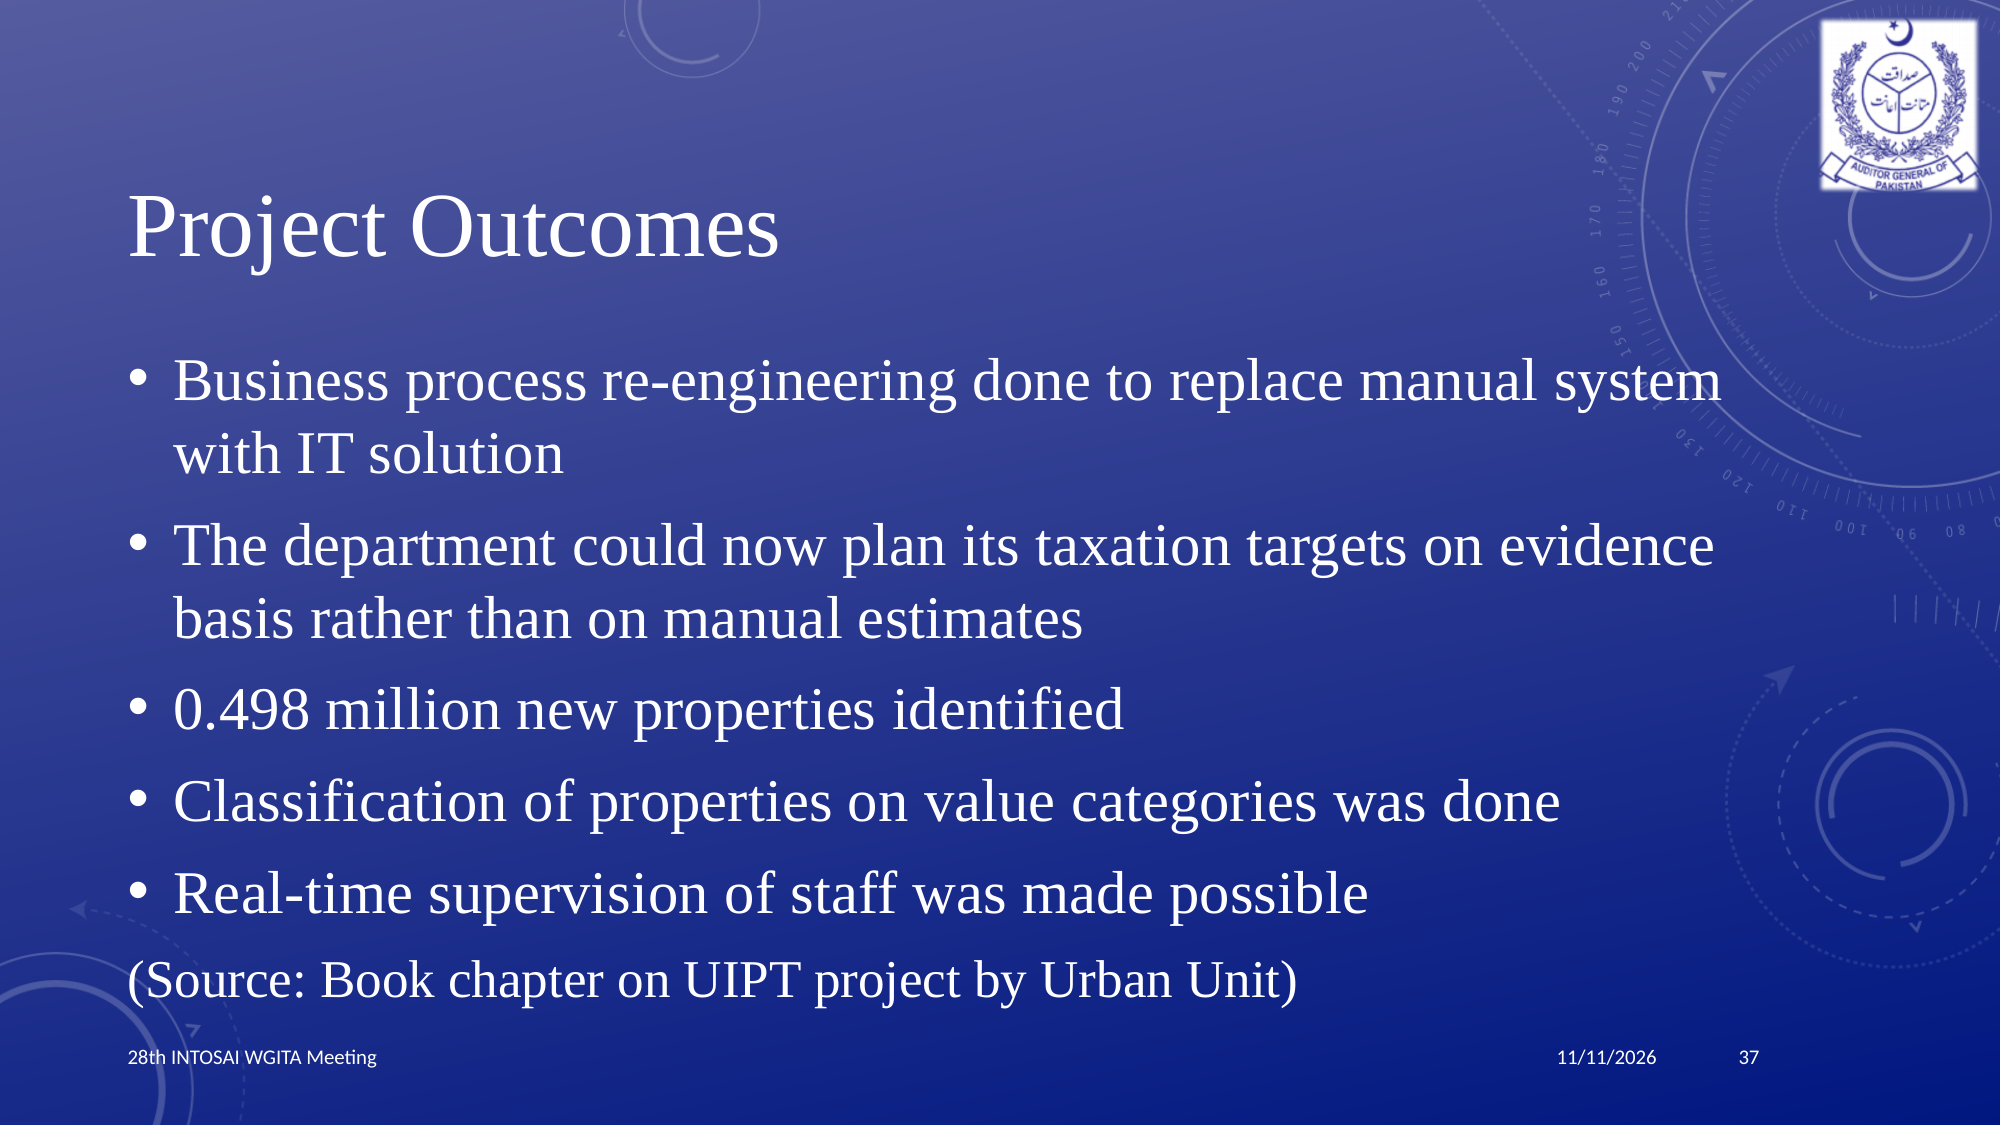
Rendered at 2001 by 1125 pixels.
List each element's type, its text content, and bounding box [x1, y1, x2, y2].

title Project Outcomes [112, 99, 1775, 329]
list Business process re-engineering done to replace manual system with IT solution The department could now plan its taxation targets on evidence basis rather than on manual estimates 0.498 million new properties identified Classification of properties on value categories was done Real-time supervision of staff was made possible (Source: Book chapter on UIPT project by Urban Unit) [112, 329, 1775, 1019]
footer 28th INTOSAI WGITA Meeting [112, 1025, 1397, 1087]
picture [0, 0, 2000, 1125]
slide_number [1409, 1025, 1672, 1088]
slide_number 37 [1684, 1025, 1775, 1087]
